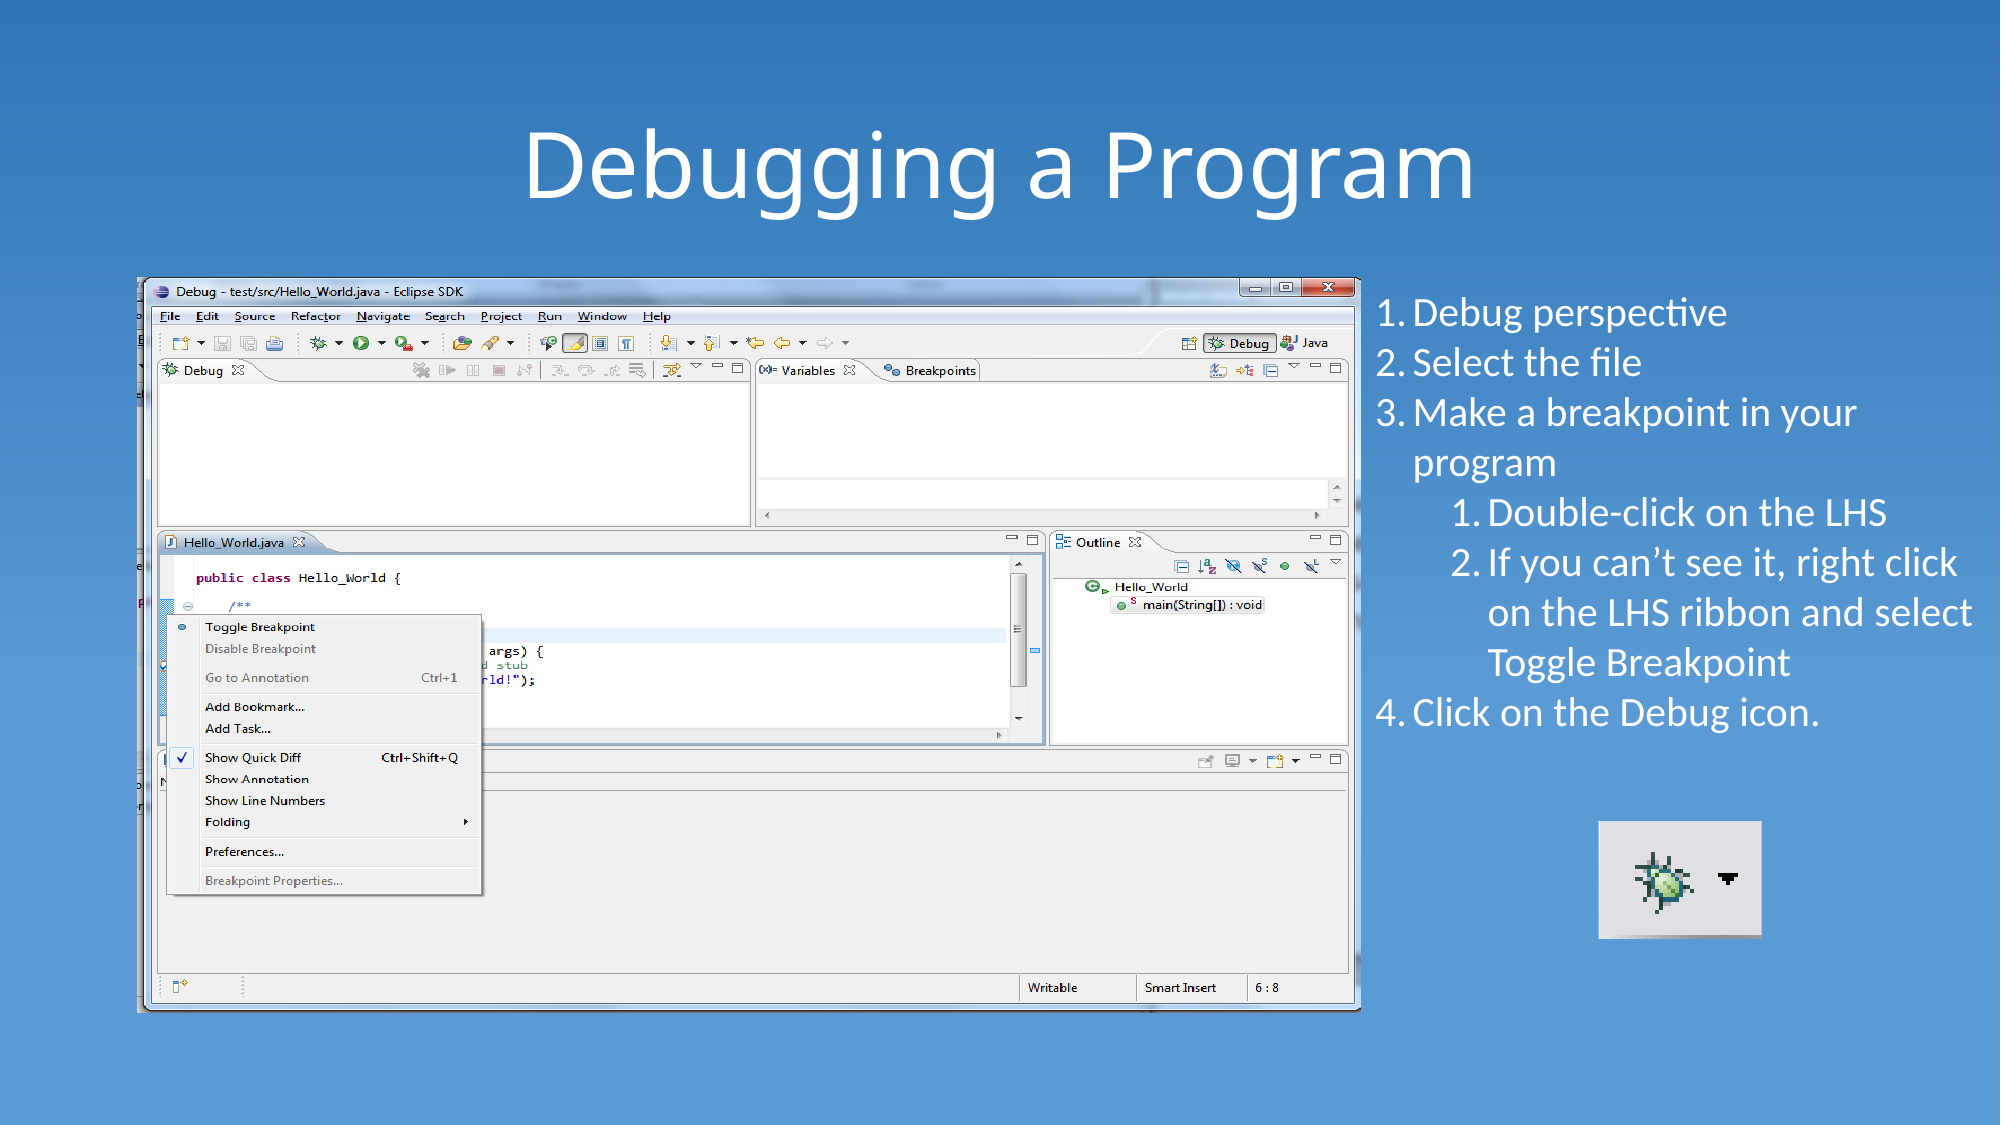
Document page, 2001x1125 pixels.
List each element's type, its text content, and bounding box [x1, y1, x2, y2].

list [137, 277, 1361, 1013]
title Debugging a Program [137, 59, 1863, 277]
text_box Debug perspective Select the file Make a breakpoint in your program Double-click on the LHS If you can’t see it, right click on the LHS ribbon and select Toggle Breakpoint Click on the Debug icon. [1361, 277, 2000, 743]
picture [1598, 821, 1762, 939]
